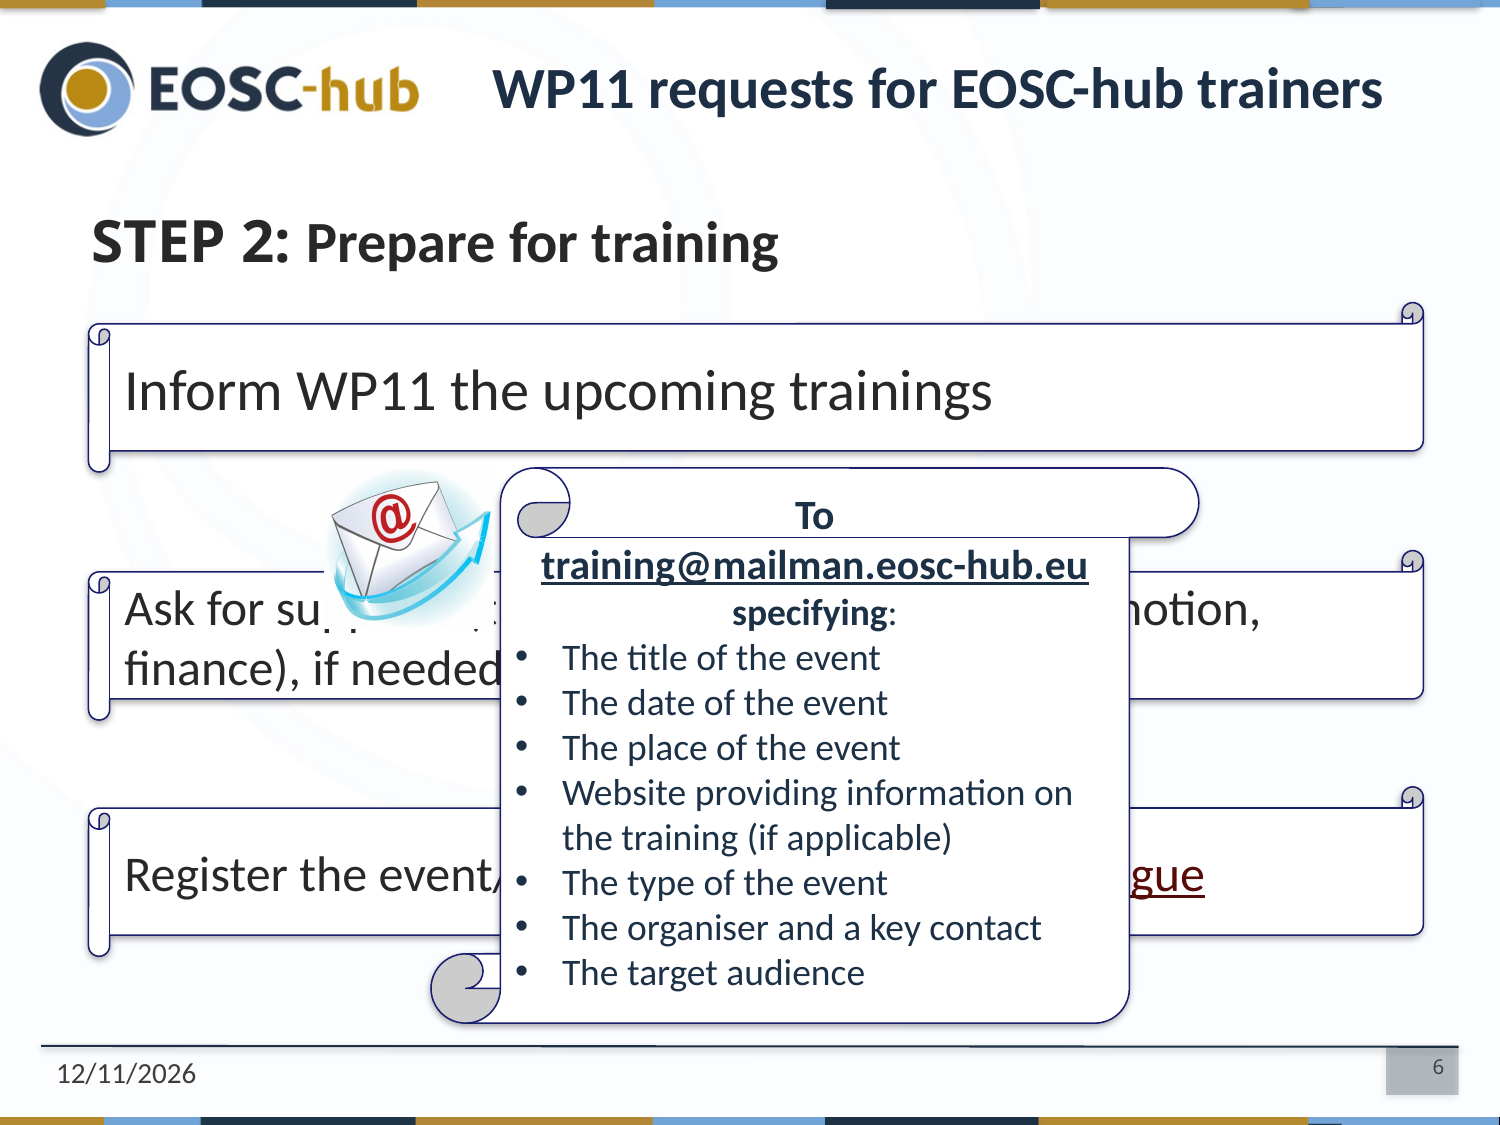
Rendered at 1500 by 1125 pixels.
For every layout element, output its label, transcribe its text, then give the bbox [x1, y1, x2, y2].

text_box Ask for supports (training e-Infra, feedbacks, promotion, finance), if needed [87, 571, 319, 721]
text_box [324, 467, 1200, 1024]
text_box Register the event/materials in the training catalogue [1204, 786, 1425, 936]
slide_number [41, 1046, 392, 1094]
picture [0, 0, 1500, 1125]
title WP11 requests for EOSC-hub trainers [477, 42, 1483, 126]
list STEP 2: Prepare for training [76, 196, 1412, 315]
text_box Inform WP11 the upcoming trainings [87, 301, 1425, 473]
text_box Register the event/materials in the training catalogue [87, 807, 319, 958]
slide_number 6 [1074, 1046, 1459, 1094]
text_box Ask for supports (training e-Infra, feedbacks, promotion, finance), if needed [1204, 549, 1425, 700]
